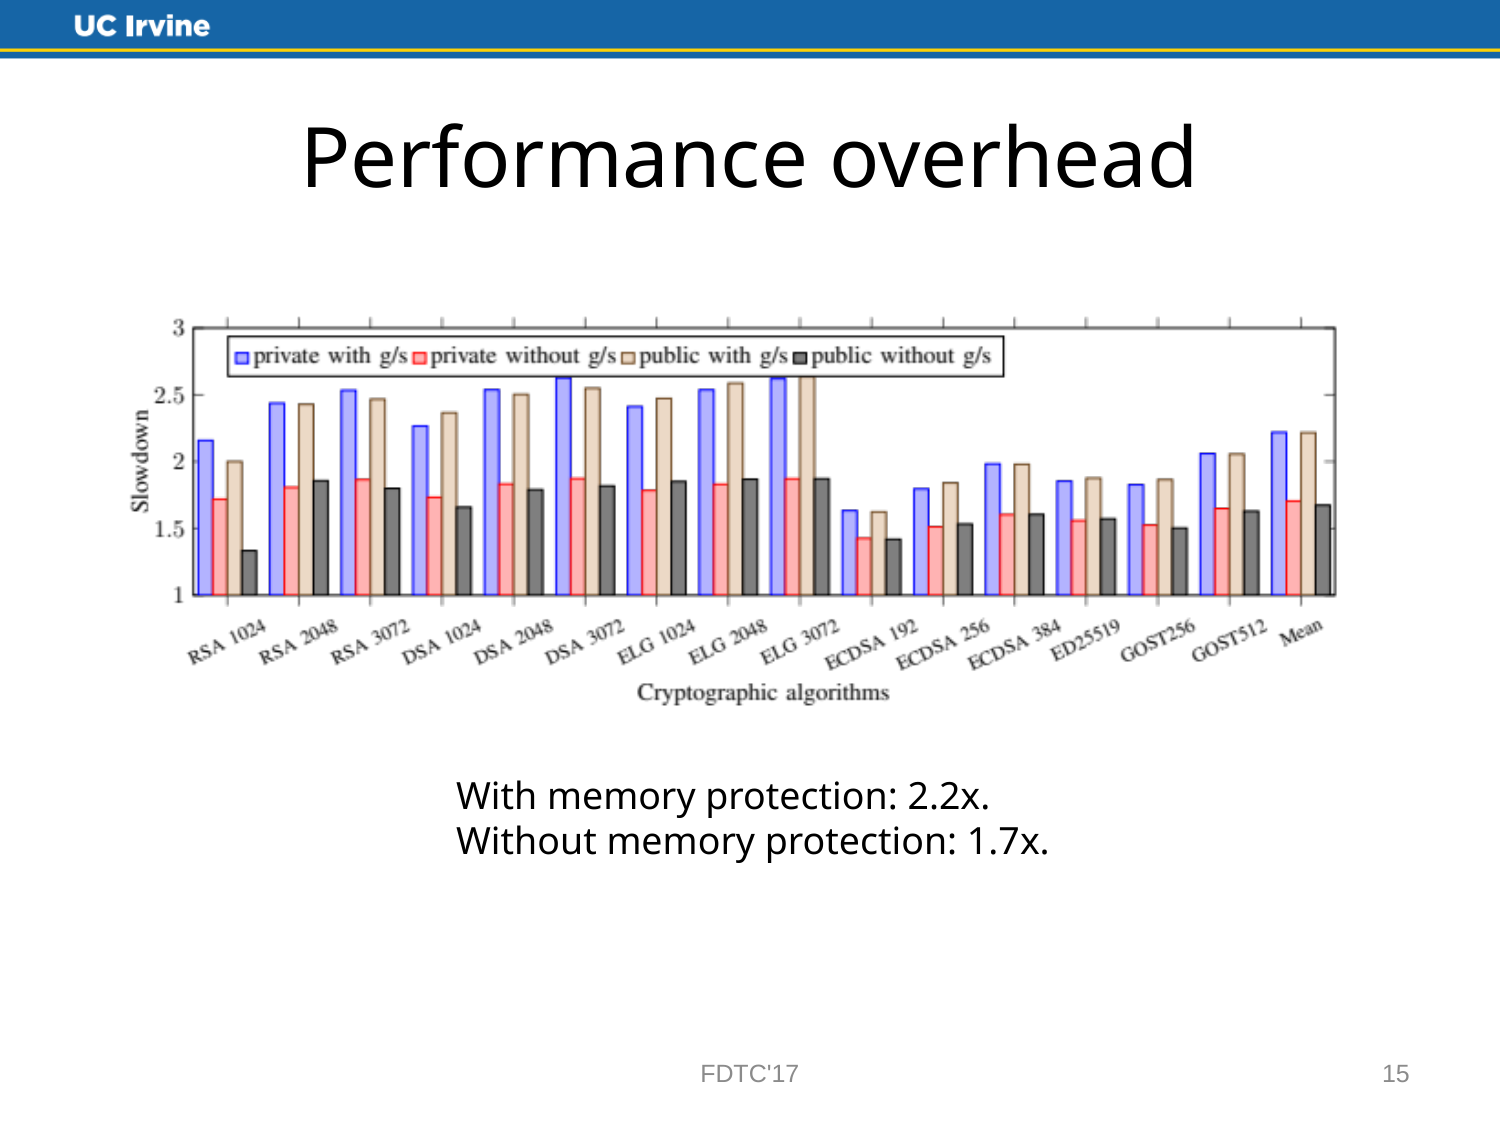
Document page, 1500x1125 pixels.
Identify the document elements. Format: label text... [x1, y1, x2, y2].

title Performance overhead [75, 60, 1425, 248]
slide_number 15 [1074, 1042, 1425, 1103]
footer FDTC'17 [512, 1042, 988, 1103]
picture [125, 300, 1375, 712]
text_box With memory protection: 2.2x. Without memory protection: 1.7x. [441, 764, 1125, 870]
